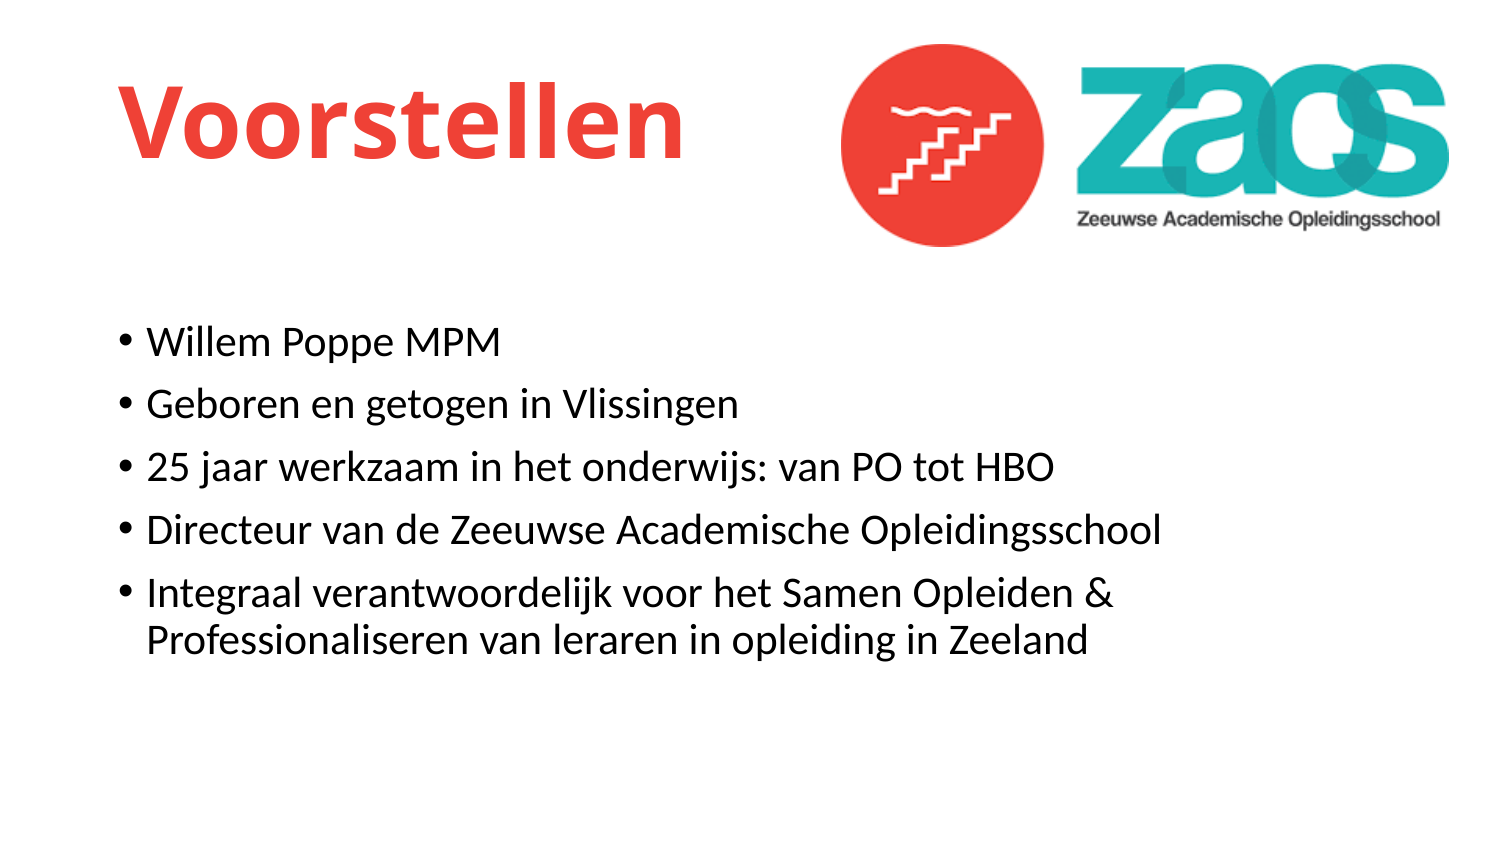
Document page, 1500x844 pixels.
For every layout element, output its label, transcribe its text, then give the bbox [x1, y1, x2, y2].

title Voorstellen [103, 44, 840, 208]
list Willem Poppe MPM Geboren en getogen in Vlissingen 25 jaar werkzaam in het onderwijs: van PO tot HBO Directeur van de Zeeuwse Academische Opleidingsschool Integraal verantwoordelijk voor het Samen Opleiden & Professionaliseren van leraren in opleiding in Zeeland [103, 310, 1397, 760]
picture [840, 44, 1449, 247]
